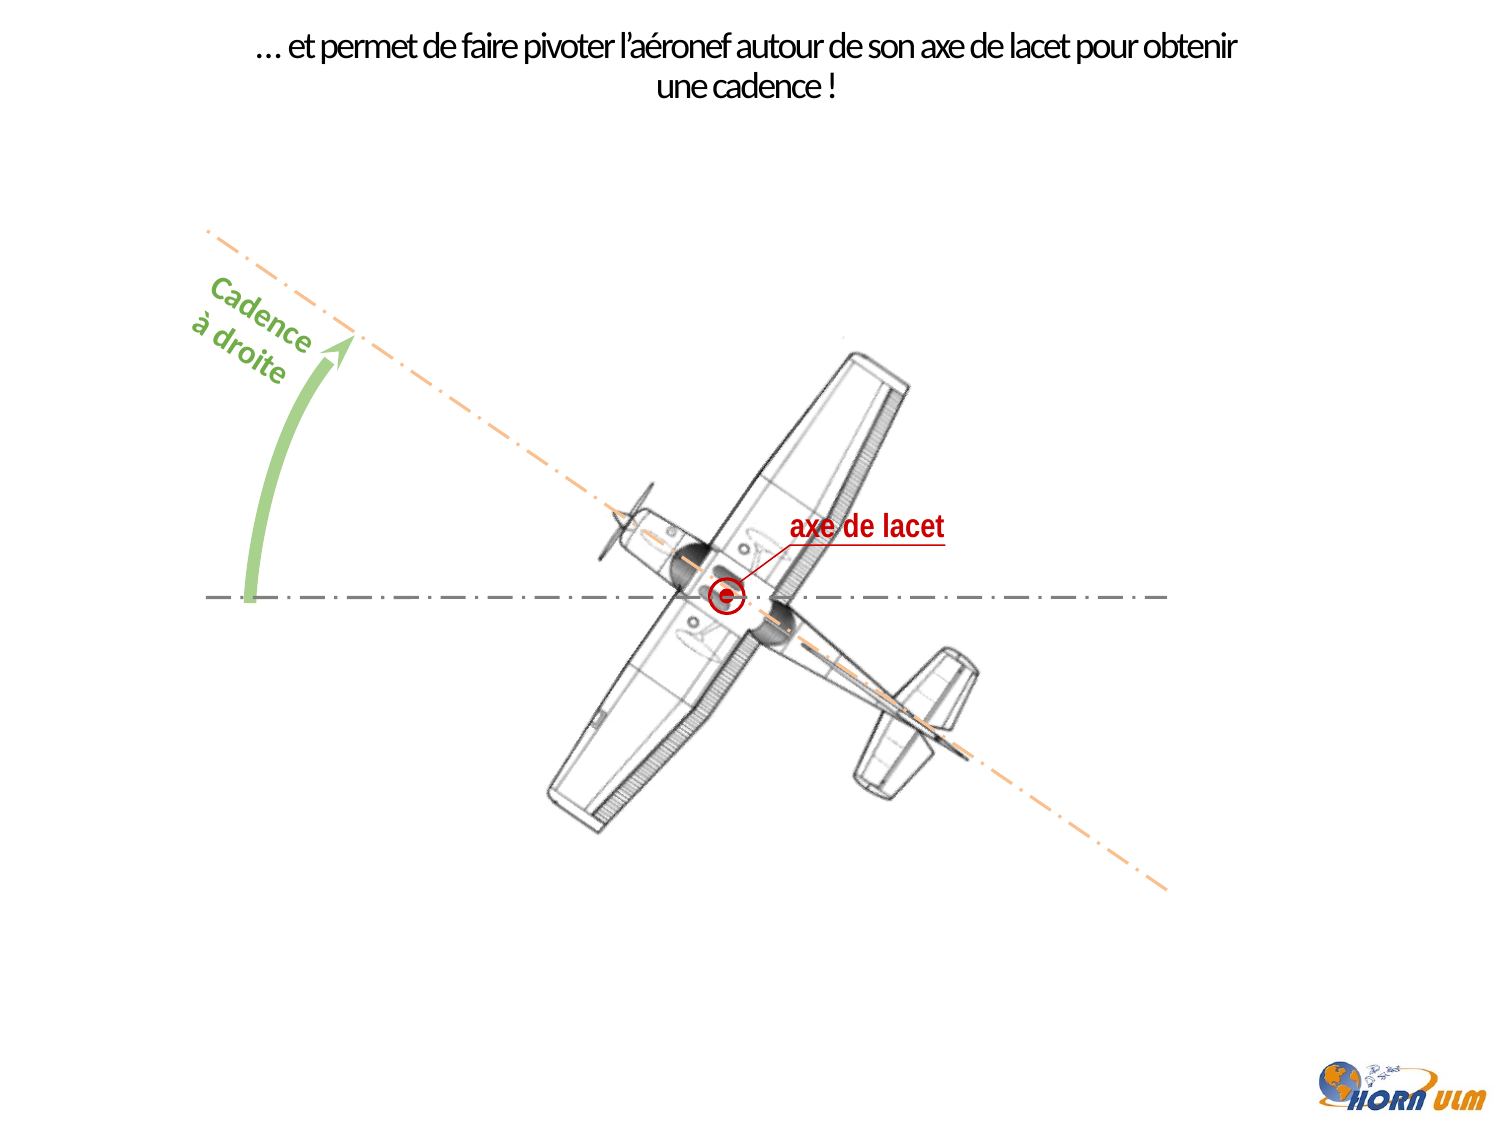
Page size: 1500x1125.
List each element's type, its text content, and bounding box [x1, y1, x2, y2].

picture [459, 268, 1130, 983]
picture [1306, 1050, 1500, 1125]
text_box [250, 335, 355, 597]
text_box Cadence à droite [165, 250, 341, 410]
text_box … et permet de faire pivoter l’aéronef autour de son axe de lacet pour obtenir une cadence ! [0, 25, 1500, 107]
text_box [709, 497, 960, 614]
